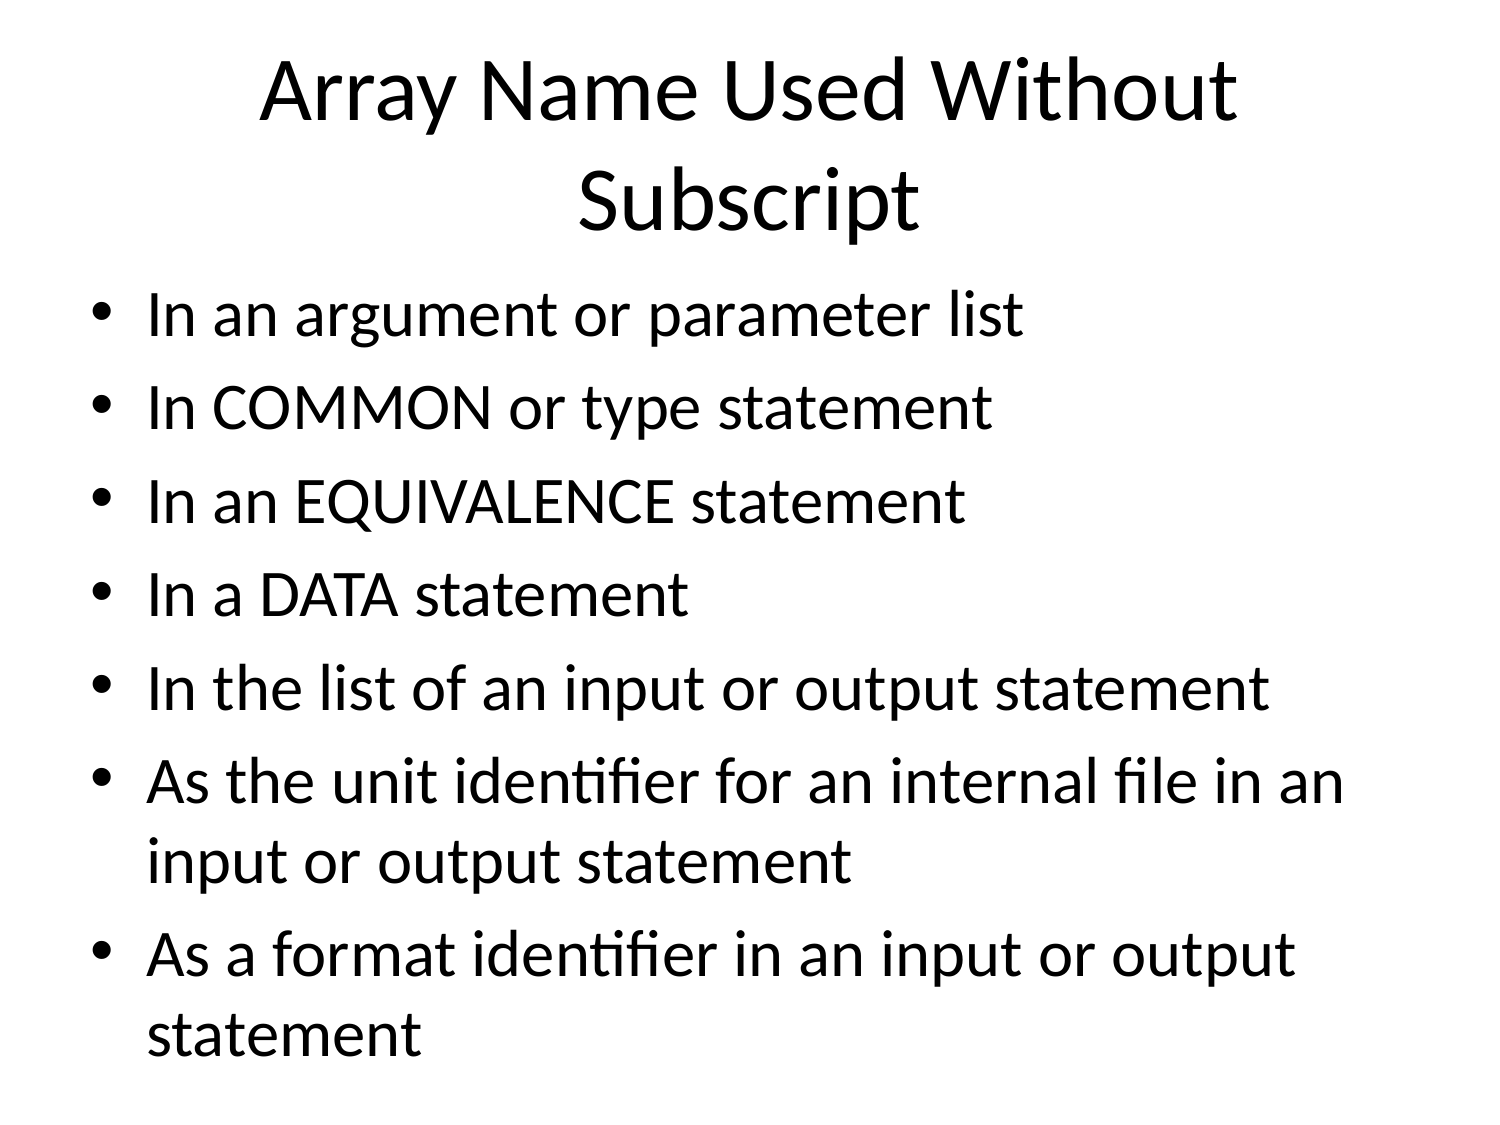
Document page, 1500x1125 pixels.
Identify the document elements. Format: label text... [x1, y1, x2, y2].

title Array Name Used Without Subscript [75, 45, 1425, 233]
list In an argument or parameter list In COMMON or type statement In an EQUIVALENCE statement In a DATA statement In the list of an input or output statement As the unit identifier for an internal file in an input or output statement As a format identifier in an input or output statement [75, 262, 1425, 1005]
